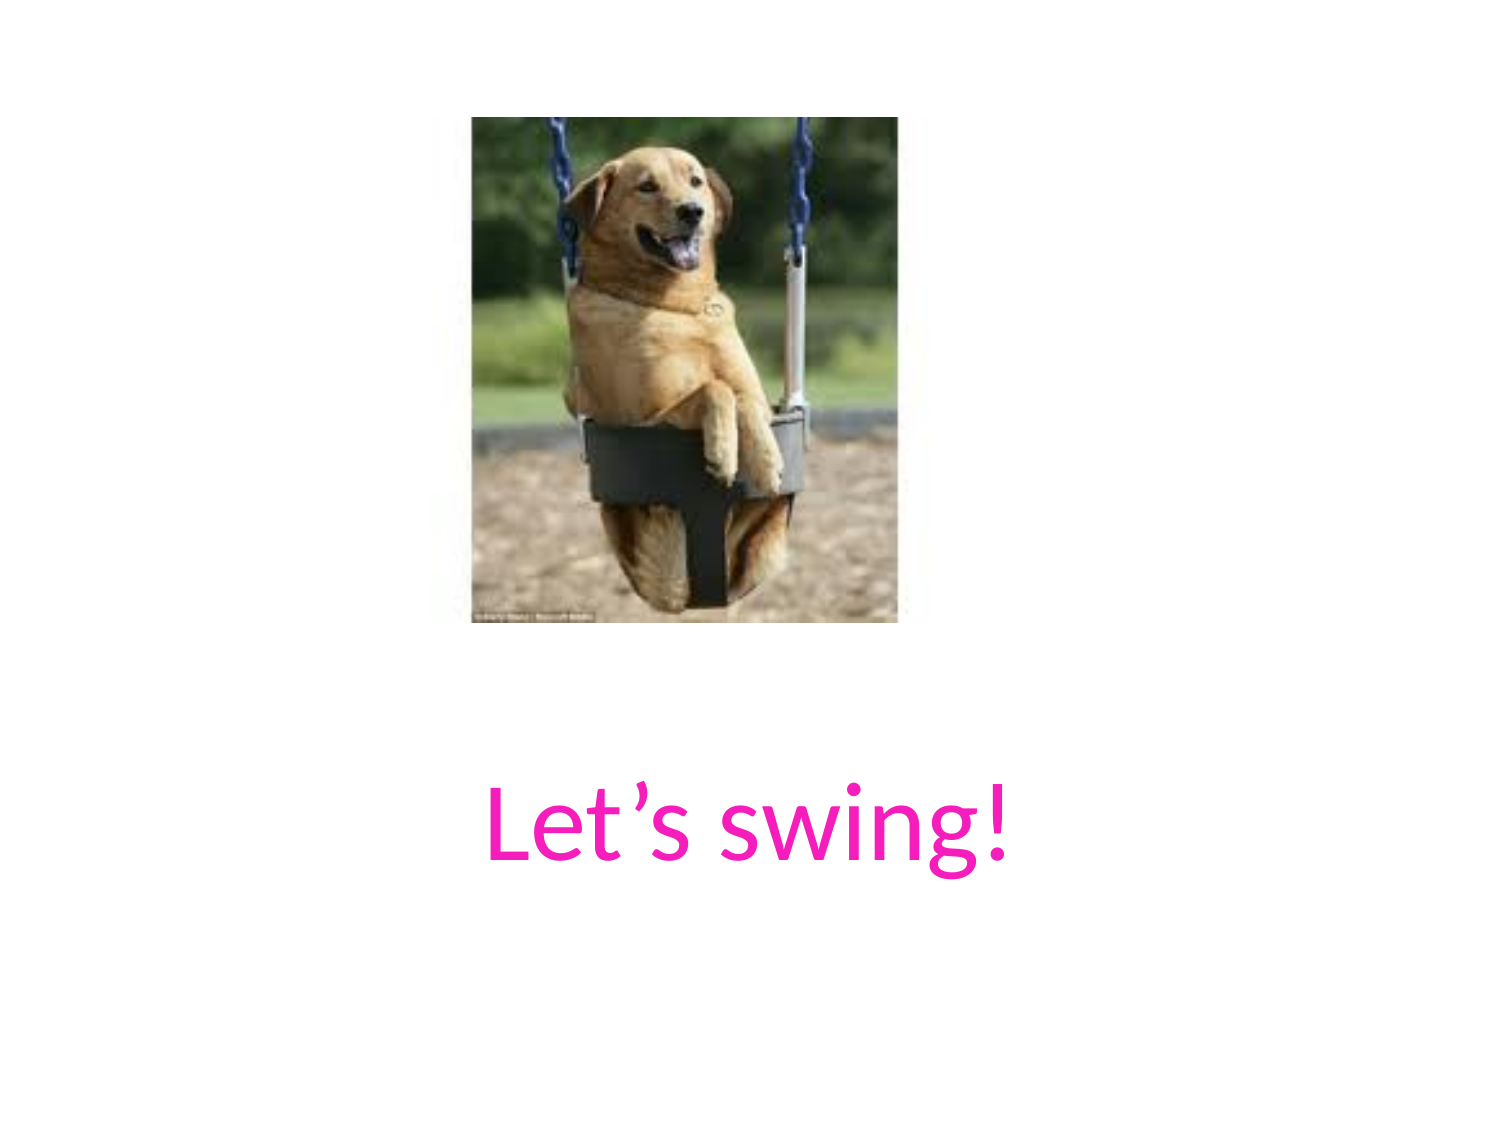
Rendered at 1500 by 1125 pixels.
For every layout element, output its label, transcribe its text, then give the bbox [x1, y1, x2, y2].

picture [351, 116, 1020, 624]
subtitle Let’s swing! [225, 637, 1275, 925]
